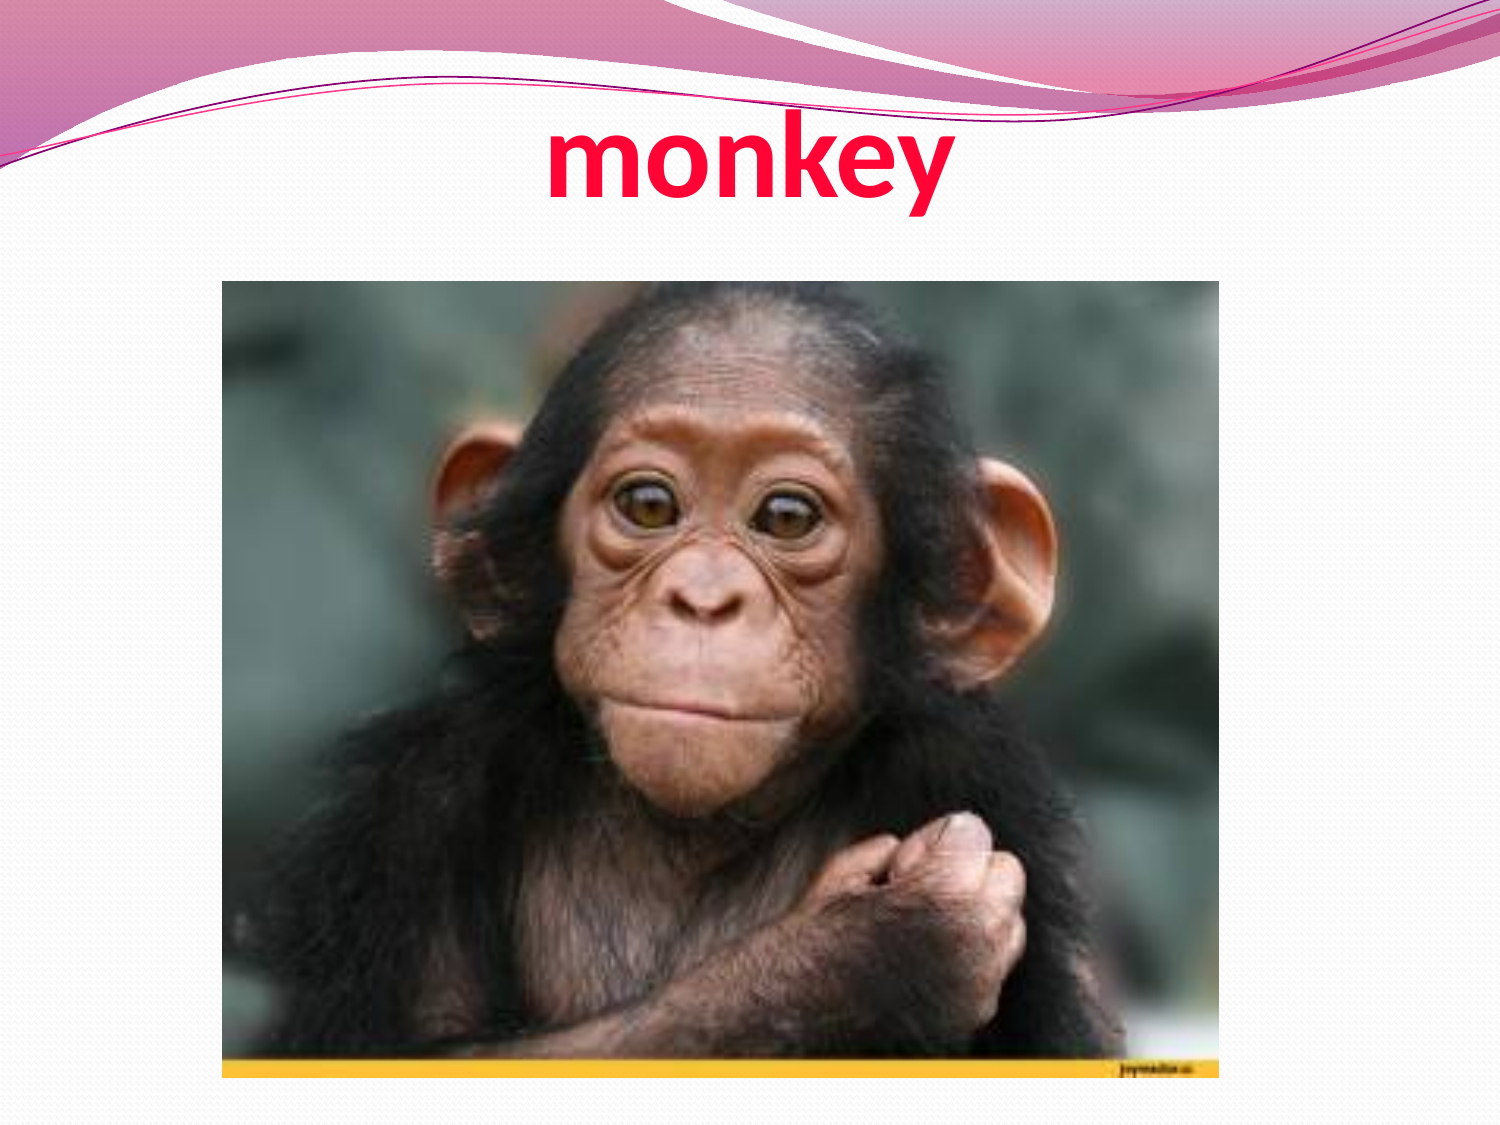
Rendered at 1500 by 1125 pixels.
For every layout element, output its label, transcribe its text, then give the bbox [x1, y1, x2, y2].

title monkey [75, 115, 1425, 223]
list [222, 280, 1219, 1079]
